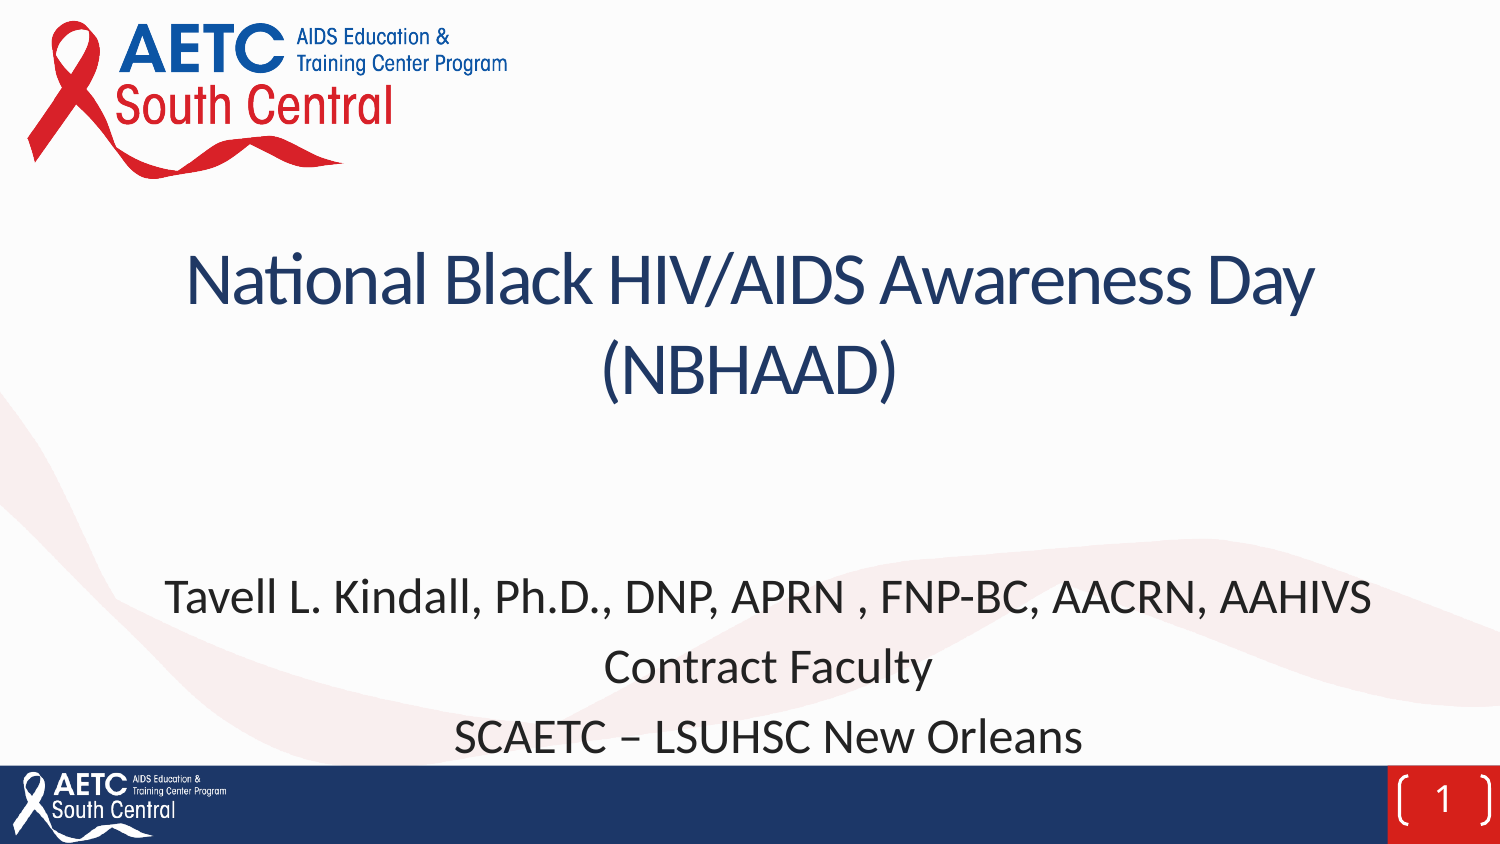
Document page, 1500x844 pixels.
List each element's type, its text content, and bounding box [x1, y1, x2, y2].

title National Black HIV/AIDS Awareness Day (NBHAAD) [75, 221, 1425, 422]
slide_number 1 [1397, 774, 1492, 827]
subtitle Tavell L. Kindall, Ph.D., DNP, APRN , FNP-BC, AACRN, AAHIVS Contract Faculty SCAETC – LSUHSC New Orleans [112, 563, 1425, 844]
picture [12, 770, 112, 844]
text_box [199, 540, 1276, 689]
picture [27, 18, 510, 180]
